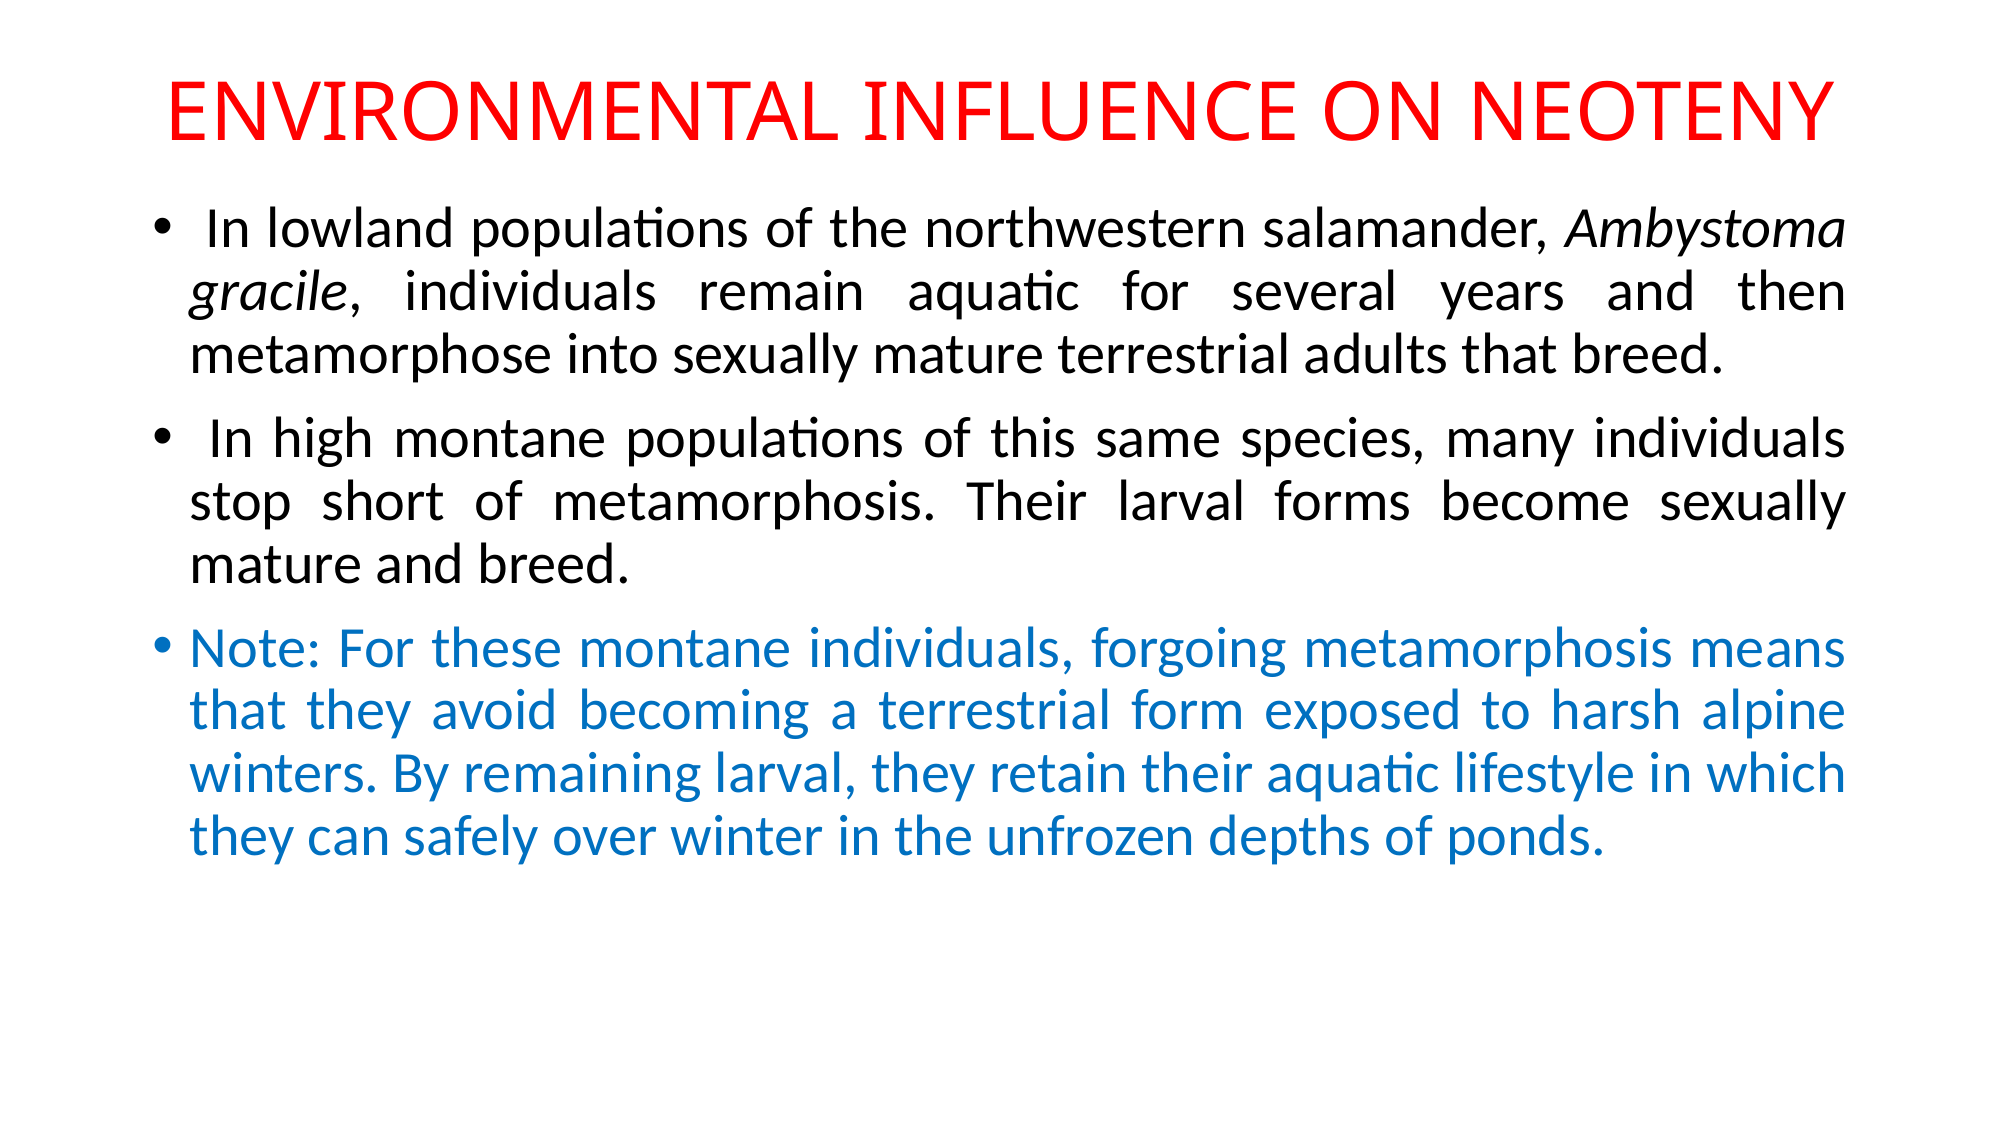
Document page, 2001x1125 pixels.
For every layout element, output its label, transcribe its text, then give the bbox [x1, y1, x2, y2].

title ENVIRONMENTAL INFLUENCE ON NEOTENY [137, 59, 1863, 169]
list In lowland populations of the northwestern salamander, Ambystoma gracile, individuals remain aquatic for several years and then metamorphose into sexually mature terrestrial adults that breed. In high montane populations of this same species, many individuals stop short of metamorphosis. Their larval forms become sexually mature and breed. Note: For these montane individuals, forgoing metamorphosis means that they avoid becoming a terrestrial form exposed to harsh alpine winters. By remaining larval, they retain their aquatic lifestyle in which they can safely over winter in the unfrozen depths of ponds. [137, 189, 1863, 1014]
